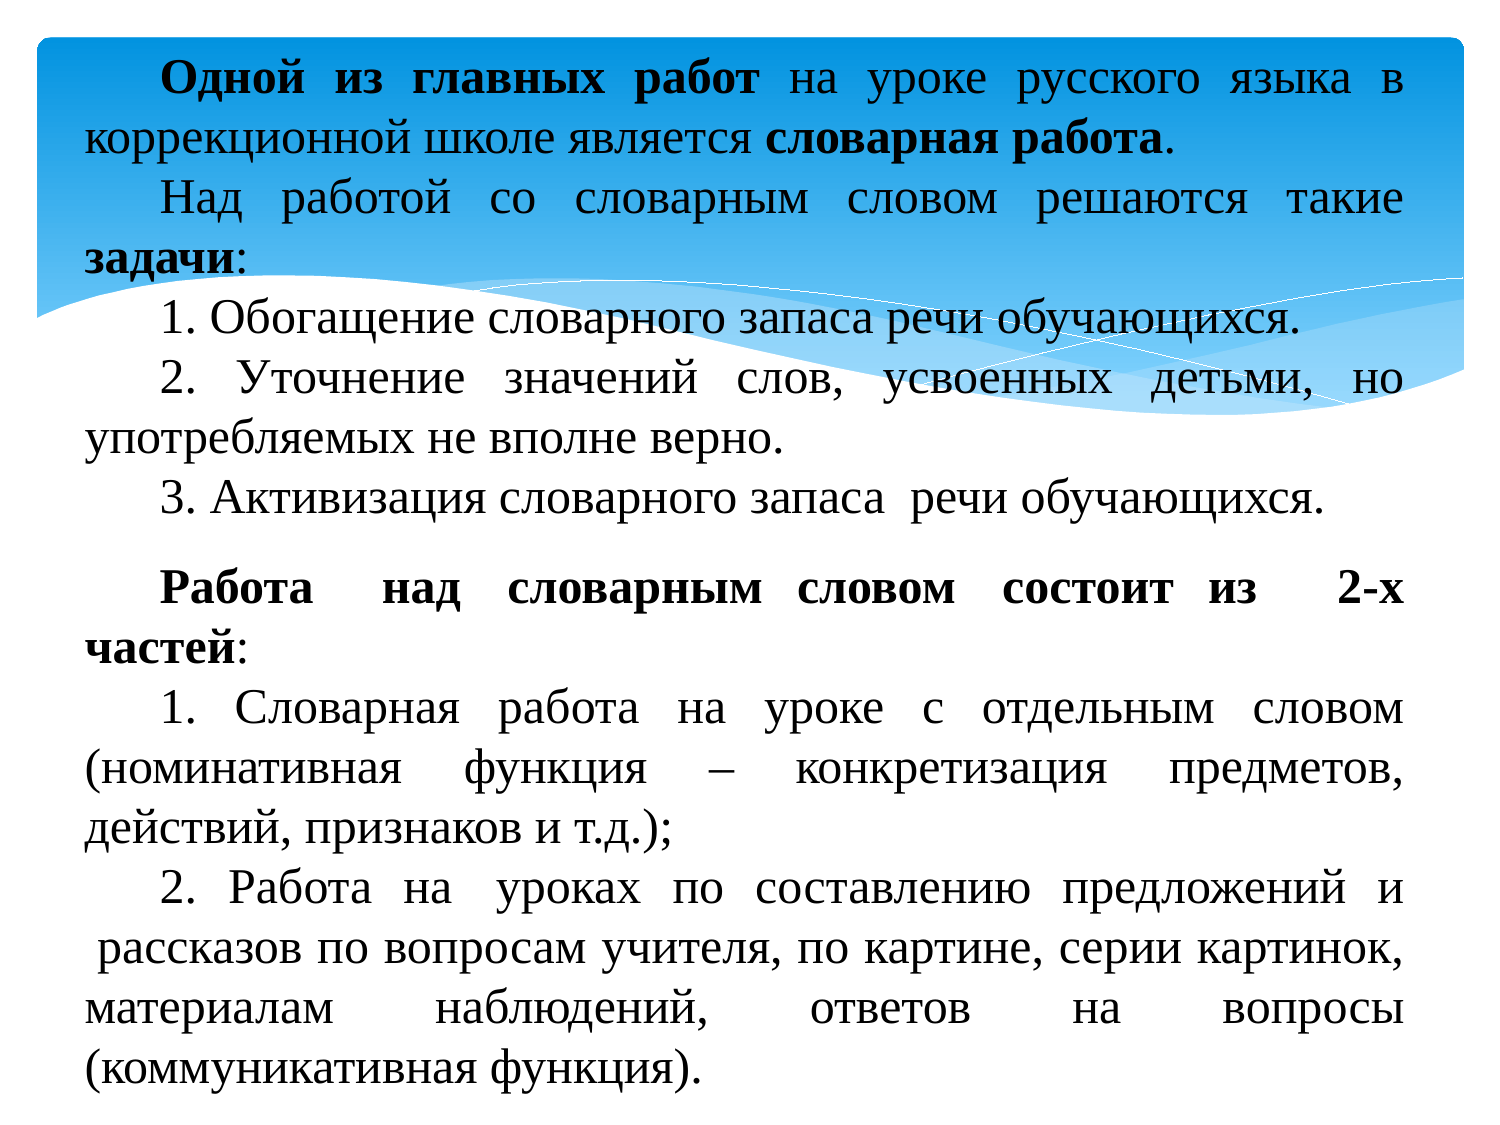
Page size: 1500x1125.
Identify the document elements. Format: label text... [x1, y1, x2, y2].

text_box Одной из главных работ на уроке русского языка в коррекционной школе является словарная работа. Над работой со словарным словом решаются такие задачи: 1. Обогащение словарного запаса речи обучающихся. 2. Уточнение значений слов, усвоенных детьми, но употребляемых не вполне верно. 3. Активизация словарного запаса речи обучающихся. Работа над словарным словом состоит из 2-х частей: 1. Словарная работа на уроке с отдельным словом (номинативная функция – конкретизация предметов, действий, признаков и т.д.); 2. Работа на уроках по составлению предложений и рассказов по вопросам учителя, по картине, серии картинок, материалам наблюдений, ответов на вопросы (коммуникативная функция). [69, 42, 1420, 1094]
